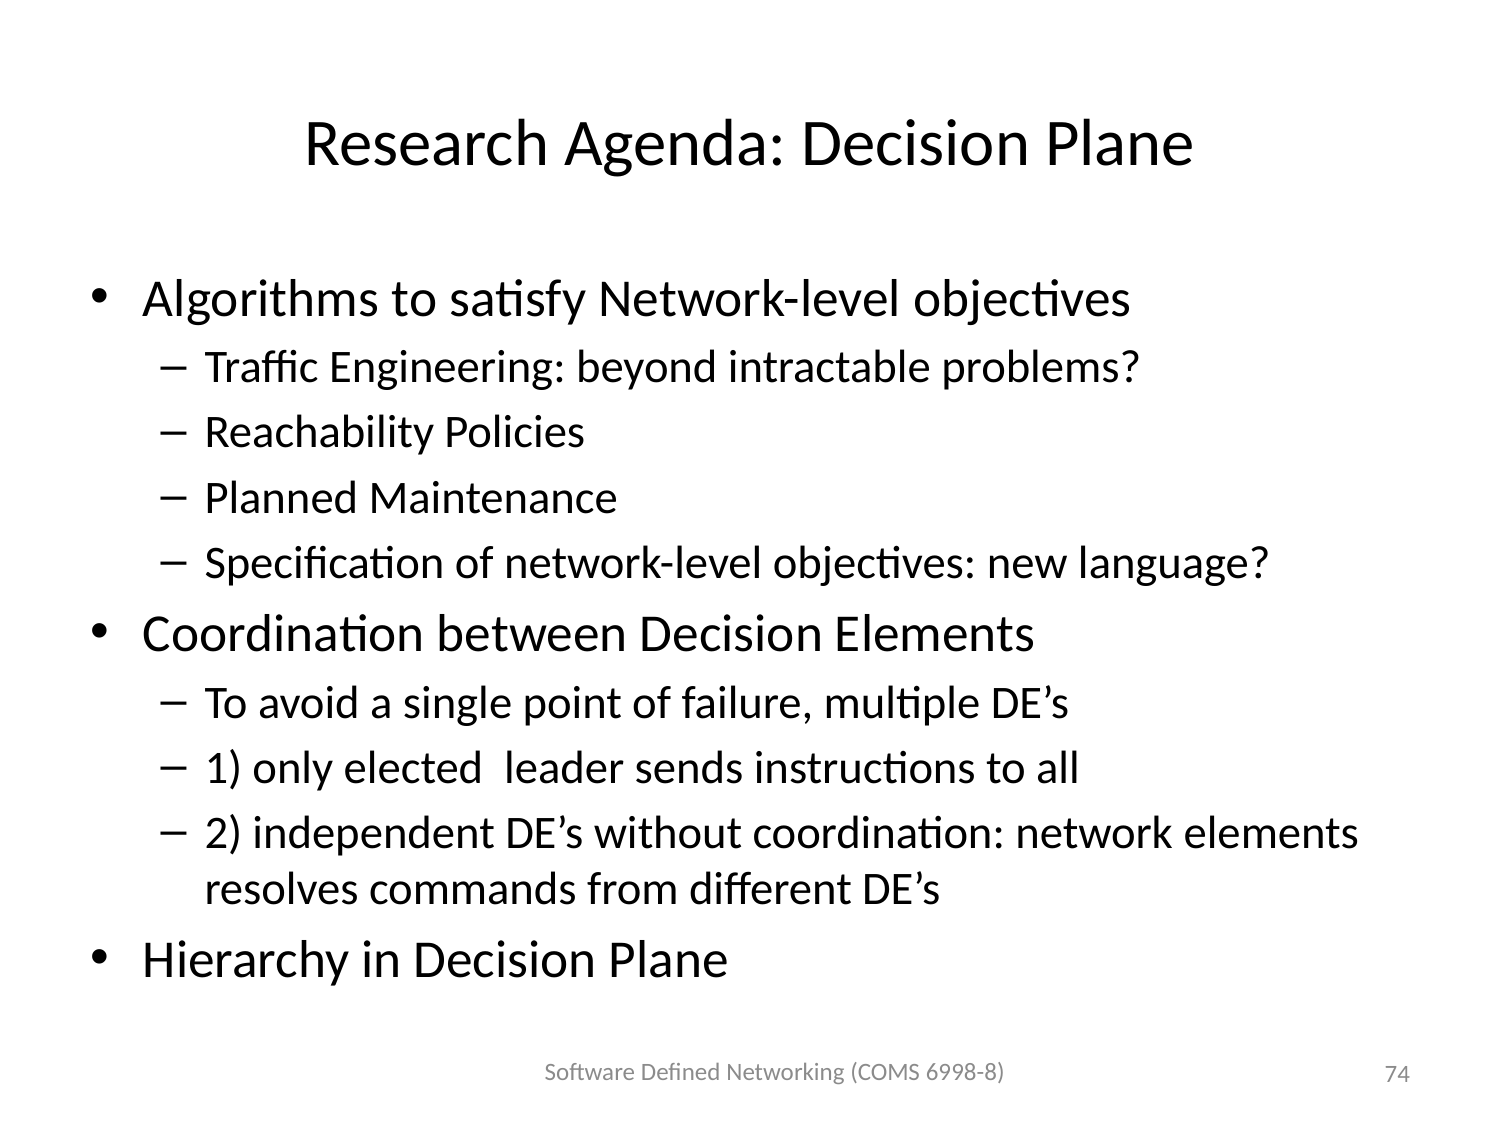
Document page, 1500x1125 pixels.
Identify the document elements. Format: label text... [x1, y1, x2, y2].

list Algorithms to satisfy Network-level objectives Traffic Engineering: beyond intractable problems? Reachability Policies Planned Maintenance Specification of network-level objectives: new language? Coordination between Decision Elements To avoid a single point of failure, multiple DE’s 1) only elected leader sends instructions to all 2) independent DE’s without coordination: network elements resolves commands from different DE’s Hierarchy in Decision Plane [75, 255, 1425, 998]
slide_number 74 [1074, 1042, 1425, 1103]
footer Software Defined Networking (COMS 6998-8) [512, 1037, 1038, 1103]
title Research Agenda: Decision Plane [75, 45, 1425, 233]
